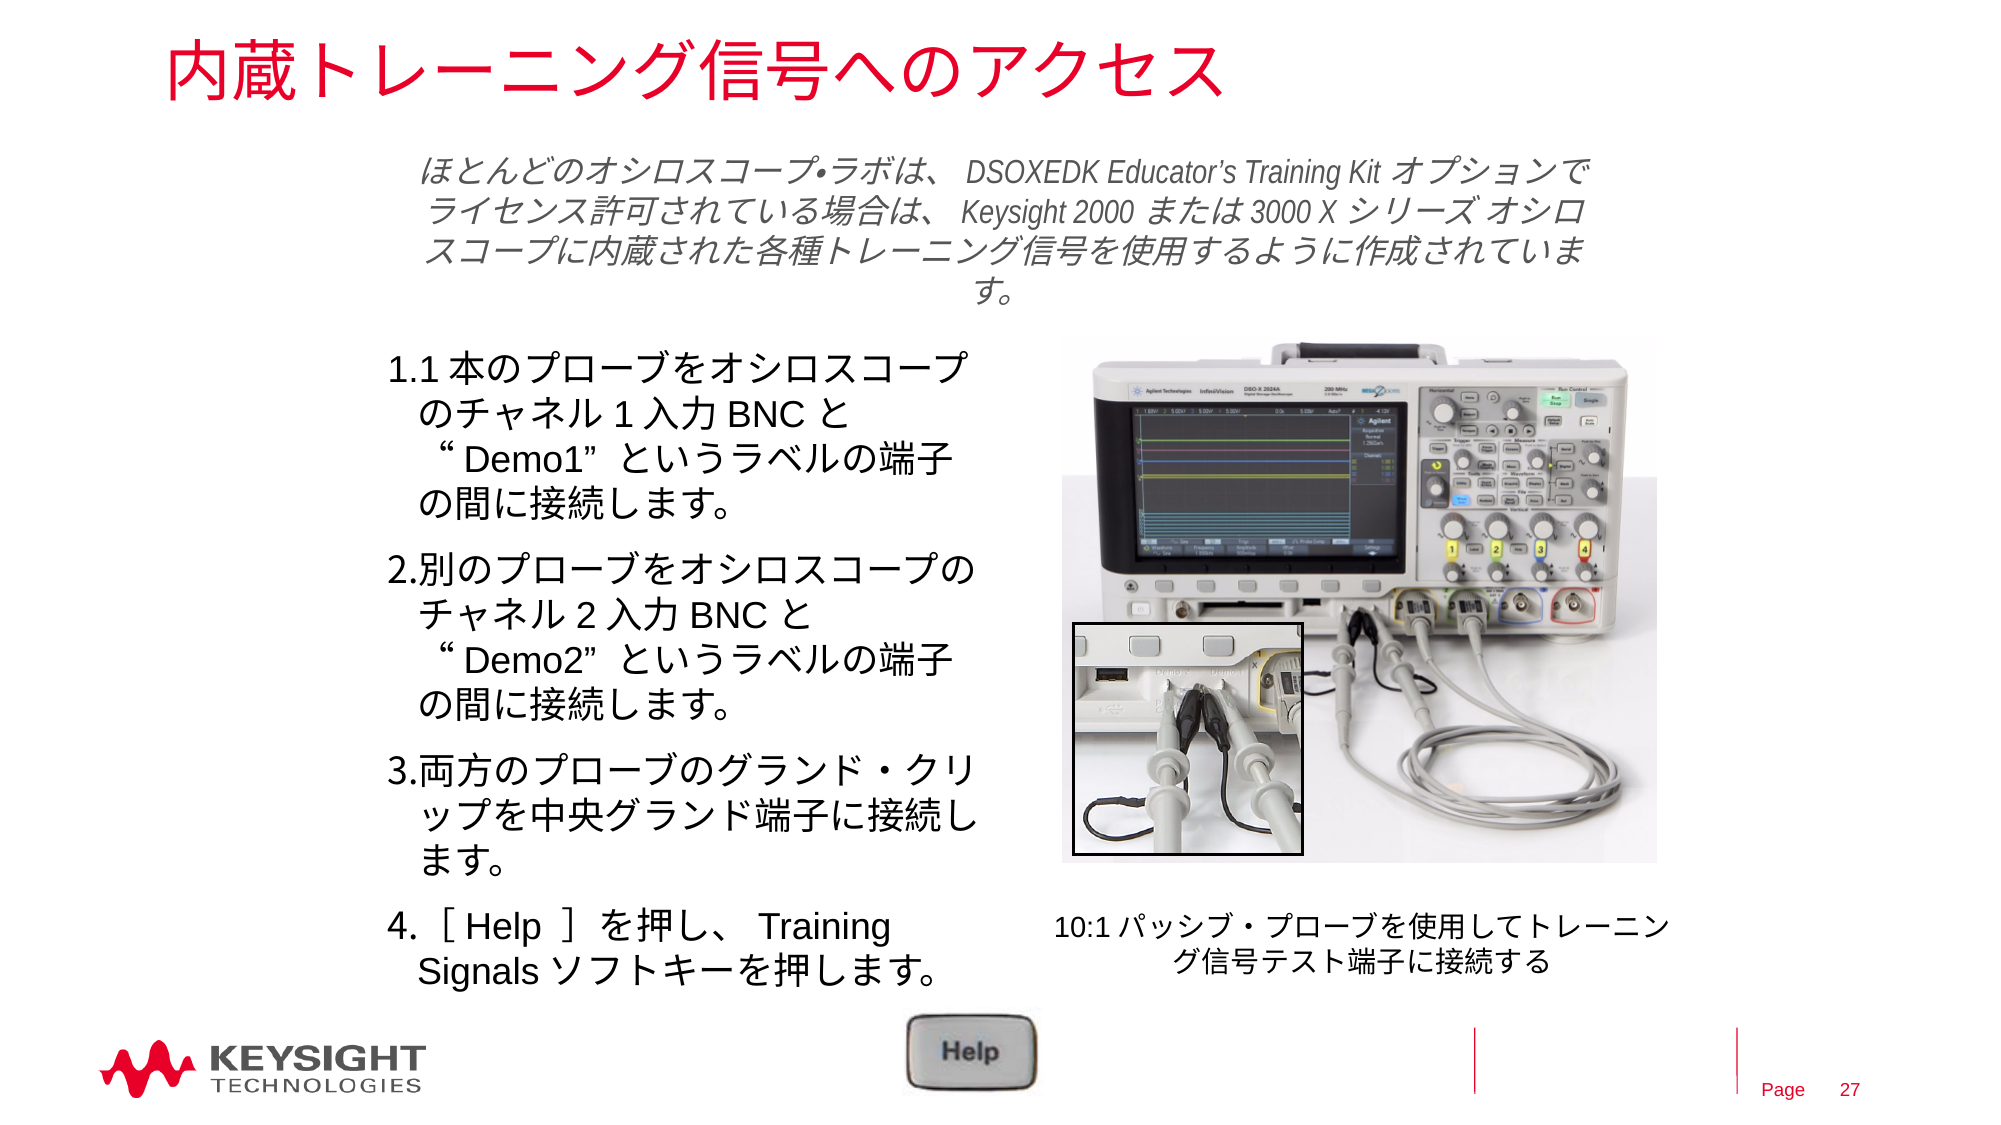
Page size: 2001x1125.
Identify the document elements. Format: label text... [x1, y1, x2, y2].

picture [902, 1007, 1044, 1096]
text_box 1本のプローブをオシロスコープのチャネル1入力BNCと “Demo1” というラベルの端子の間に接続します。 別のプローブをオシロスコープのチャネル2入力BNCと “Demo2” というラベルの端子の間に接続します。 両方のプローブのグランド・クリップを中央グランド端子に接続します。 ［Help ］を押し、Training Signalsソフトキーを押します。 [387, 337, 1004, 1000]
picture [1062, 337, 1657, 863]
text_box 10:1パッシブ・プローブを使用してトレーニング信号テスト端子に接続する [1037, 900, 1688, 986]
slide_number 27 [1839, 1065, 1900, 1100]
picture [98, 1040, 426, 1098]
list ほとんどのオシロスコープ・ラボは、DSOXEDK Educator’s Training Kitオプションでライセンス許可されている場合は、Keysight 2000または3000 Xシリーズ オシロスコープに内蔵された各種トレーニング信号を使用するように作成されています。 [409, 149, 1597, 300]
title 内蔵トレーニング信号へのアクセス [164, 24, 1738, 110]
